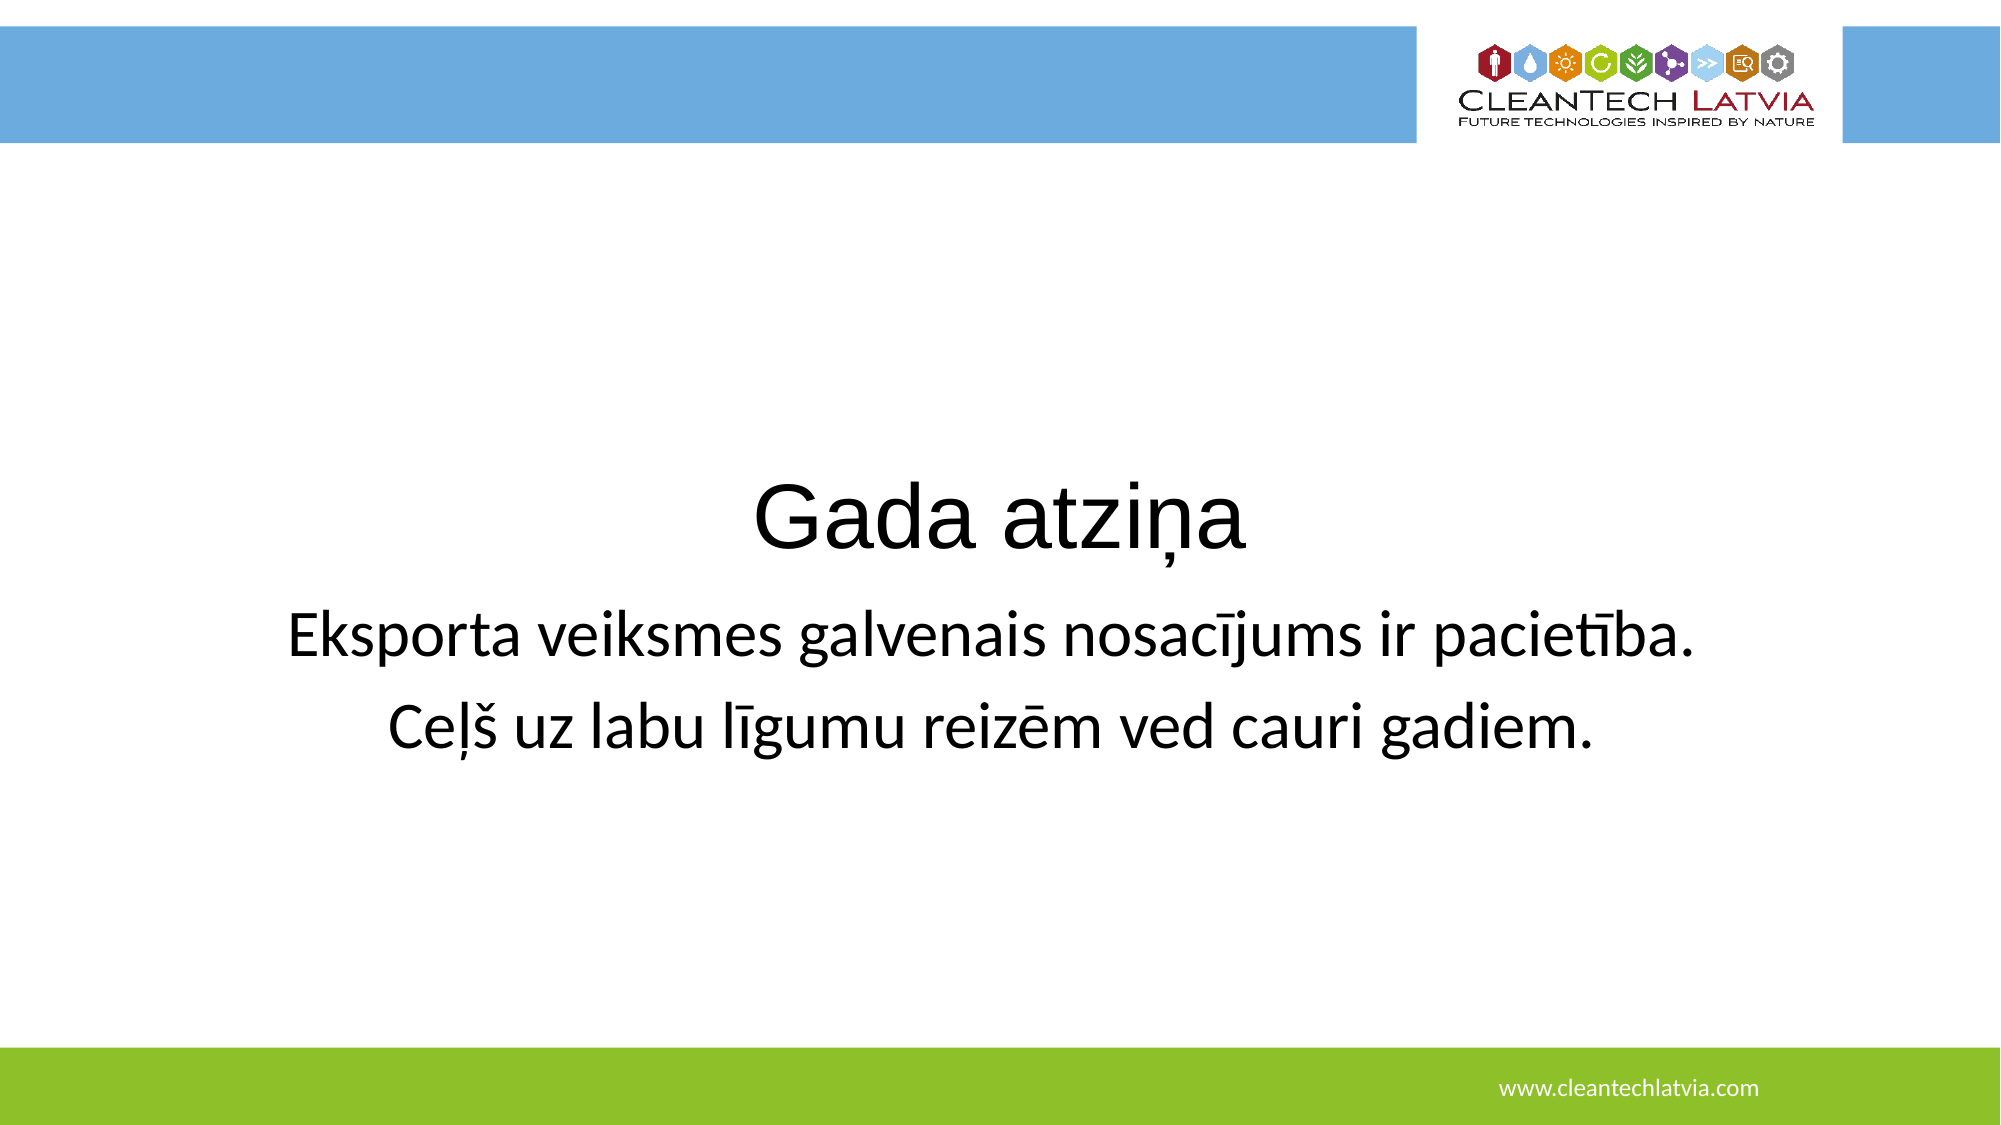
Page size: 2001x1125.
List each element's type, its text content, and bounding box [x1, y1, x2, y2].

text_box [0, 1047, 2000, 1125]
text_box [0, 26, 2000, 144]
subtitle Eksporta veiksmes galvenais nosacījums ir pacietība. Ceļš uz labu līgumu reizēm ved cauri gadiem. [249, 590, 1750, 863]
title Gada atziņa [249, 184, 1750, 576]
picture [1459, 44, 1814, 126]
